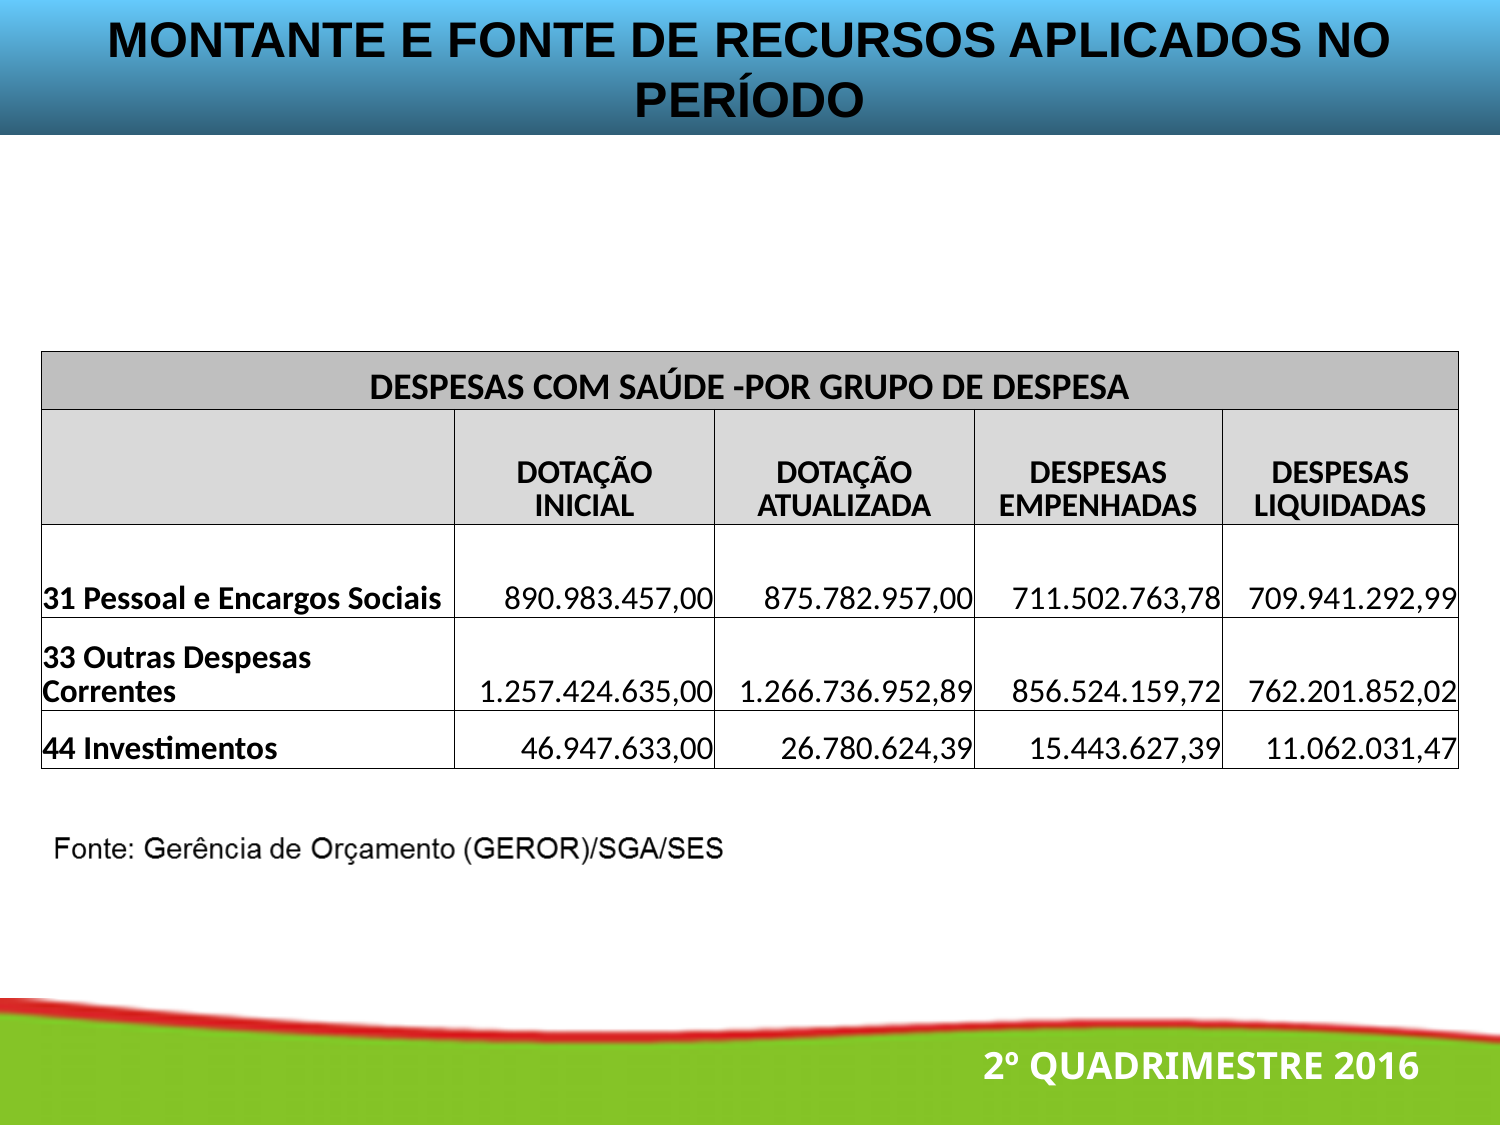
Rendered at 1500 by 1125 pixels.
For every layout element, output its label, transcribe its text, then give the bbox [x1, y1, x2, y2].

table_cell 875.782.957,00 [715, 525, 974, 617]
table_cell 1.266.736.952,89 [715, 618, 974, 710]
table_cell DESPESAS EMPENHADAS [975, 410, 1222, 524]
text_box MONTANTE E FONTE DE RECURSOS APLICADOS NO PERÍODO [0, 0, 1500, 135]
table_cell 26.780.624,39 [715, 711, 974, 768]
table_cell DESPESAS LIQUIDADAS [1223, 410, 1458, 524]
table_cell 762.201.852,02 [1223, 618, 1458, 710]
table_cell 711.502.763,78 [975, 525, 1222, 617]
table_cell 31 Pessoal e Encargos Sociais [42, 525, 454, 617]
table_cell 1.257.424.635,00 [455, 618, 714, 710]
table_cell DOTAÇÃO ATUALIZADA [715, 410, 974, 524]
table_cell DOTAÇÃO INICIAL [455, 410, 714, 524]
table_cell 890.983.457,00 [455, 525, 714, 617]
table_cell 33 Outras Despesas Correntes [42, 618, 454, 710]
table_cell [42, 410, 454, 524]
table_cell 11.062.031,47 [1223, 711, 1458, 768]
table_header DESPESAS COM SAÚDE -POR GRUPO DE DESPESA [42, 352, 1458, 409]
picture [35, 821, 747, 884]
picture [0, 998, 1500, 1125]
table_cell 44 Investimentos [42, 711, 454, 768]
table_cell 15.443.627,39 [975, 711, 1222, 768]
table_cell 709.941.292,99 [1223, 525, 1458, 617]
table_cell 46.947.633,00 [455, 711, 714, 768]
table_cell 856.524.159,72 [975, 618, 1222, 710]
